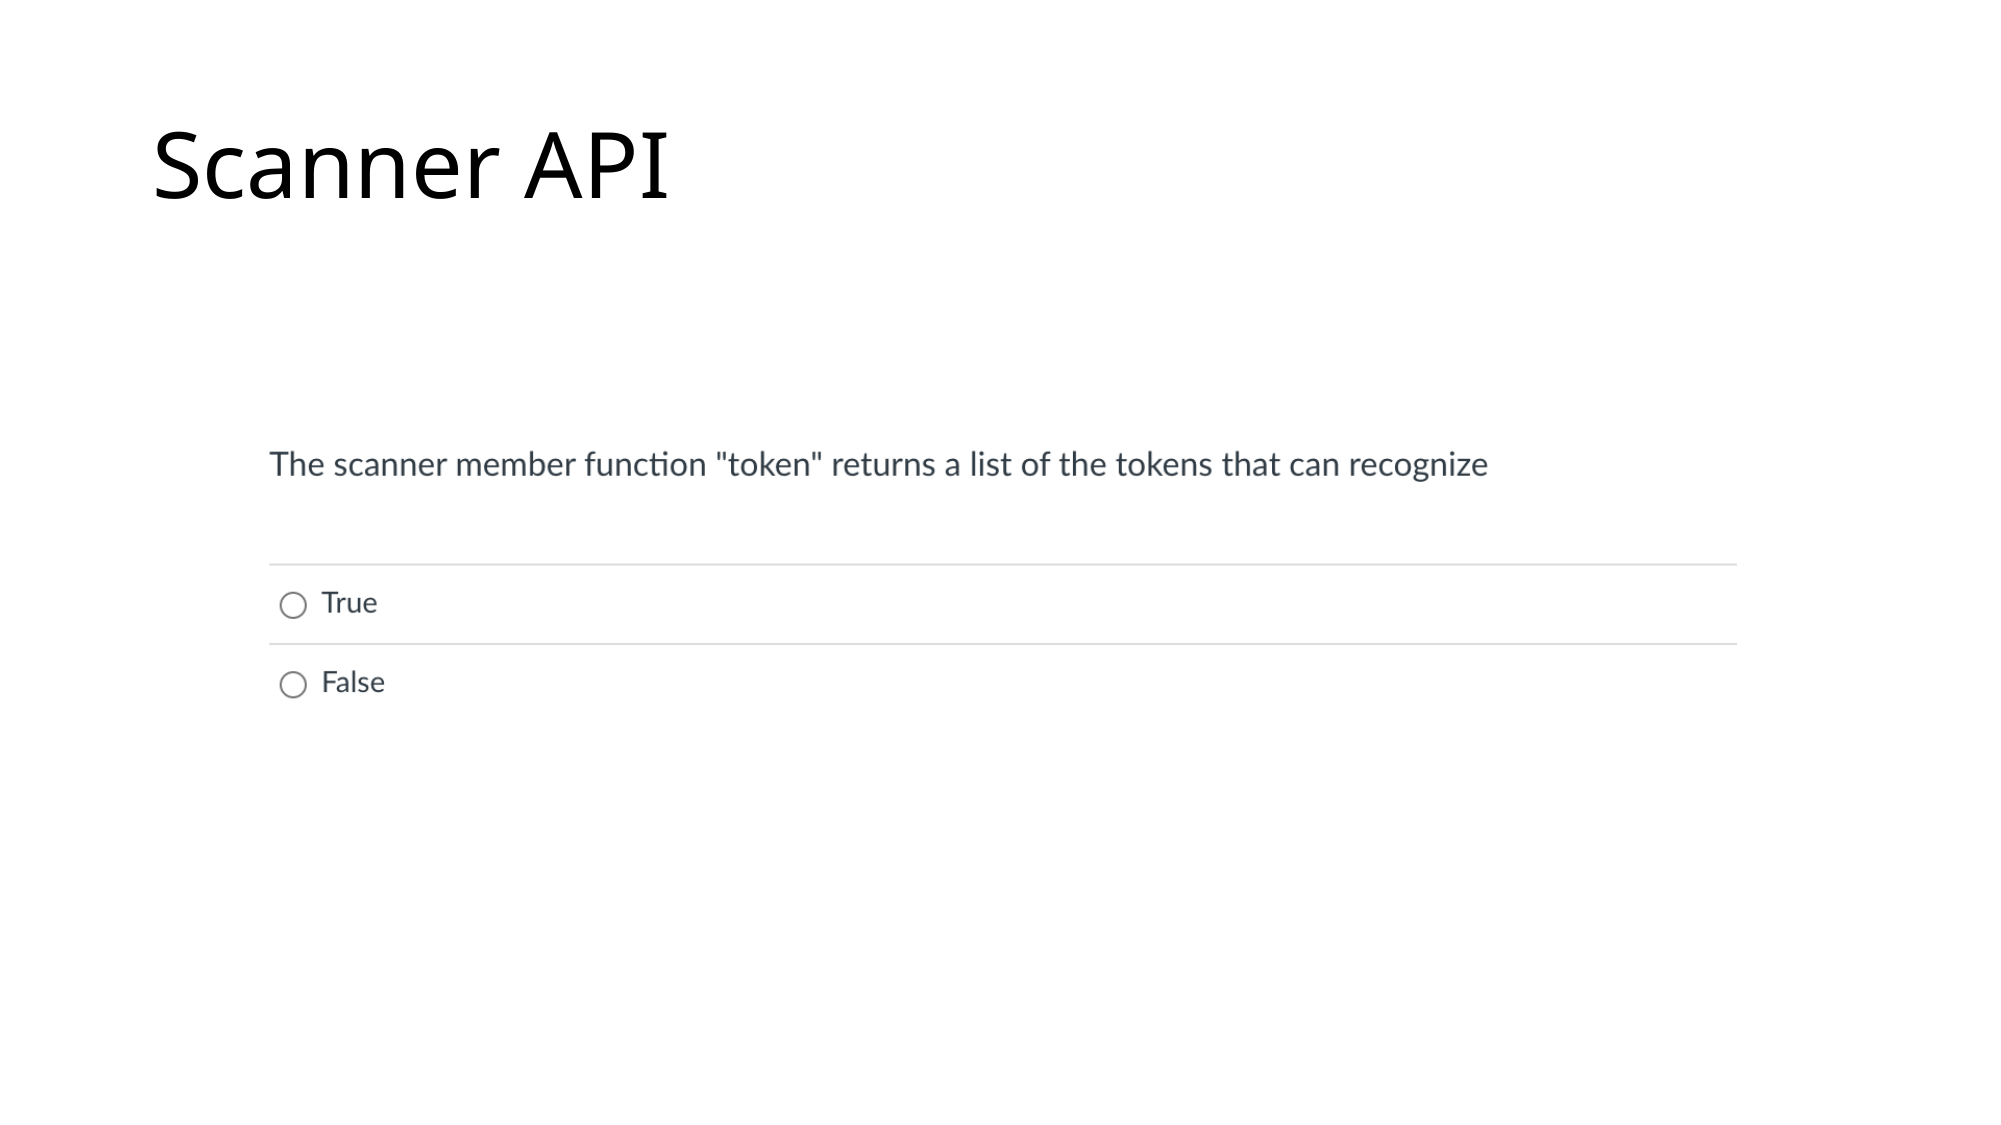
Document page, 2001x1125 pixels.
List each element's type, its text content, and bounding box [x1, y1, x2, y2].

picture [238, 389, 1762, 736]
title Scanner API [137, 59, 1863, 278]
